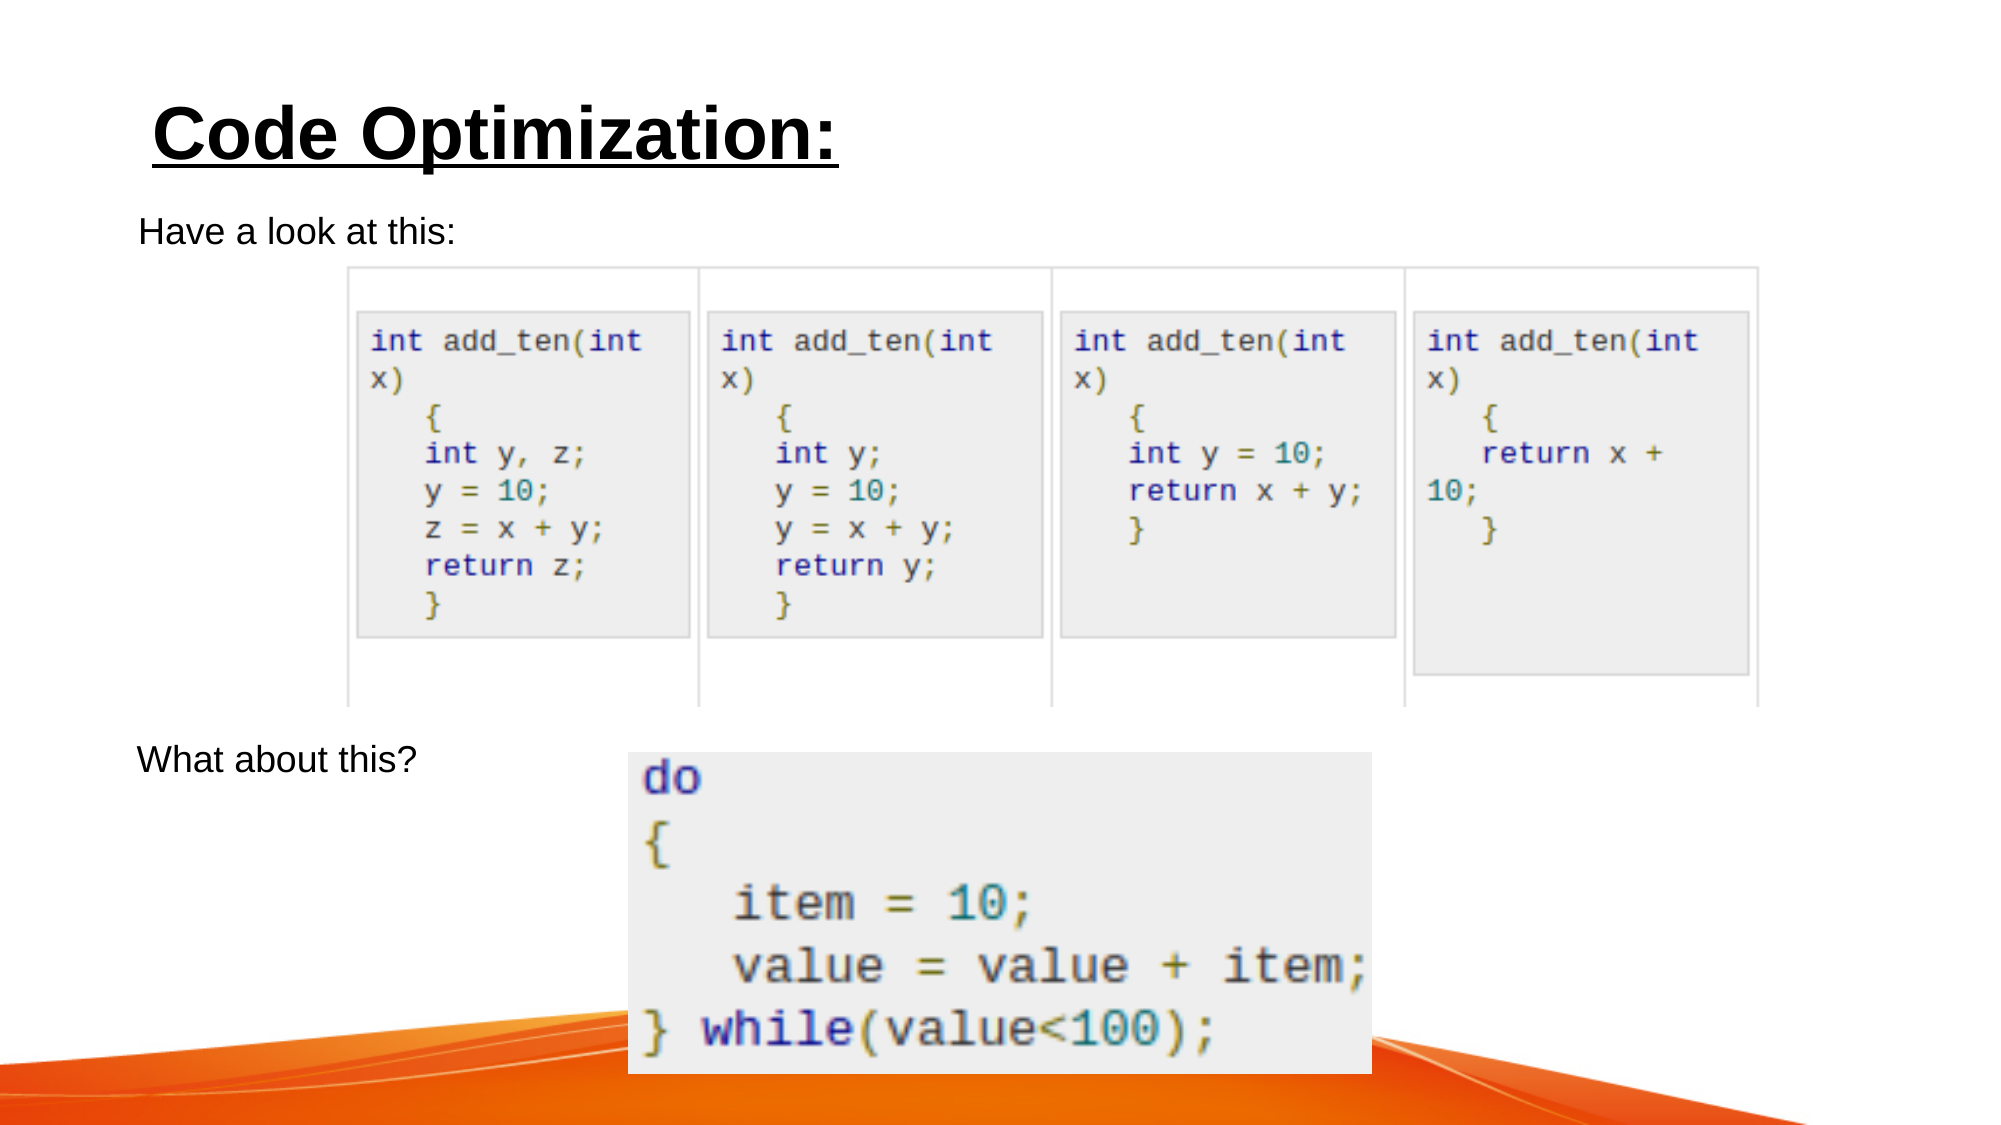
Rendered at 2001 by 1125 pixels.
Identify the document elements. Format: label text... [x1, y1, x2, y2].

text_box What about this? [121, 727, 433, 788]
text_box Have a look at this: [123, 199, 472, 260]
picture [0, 0, 2000, 1125]
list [343, 260, 1769, 707]
title Code Optimization: [137, 20, 1863, 239]
